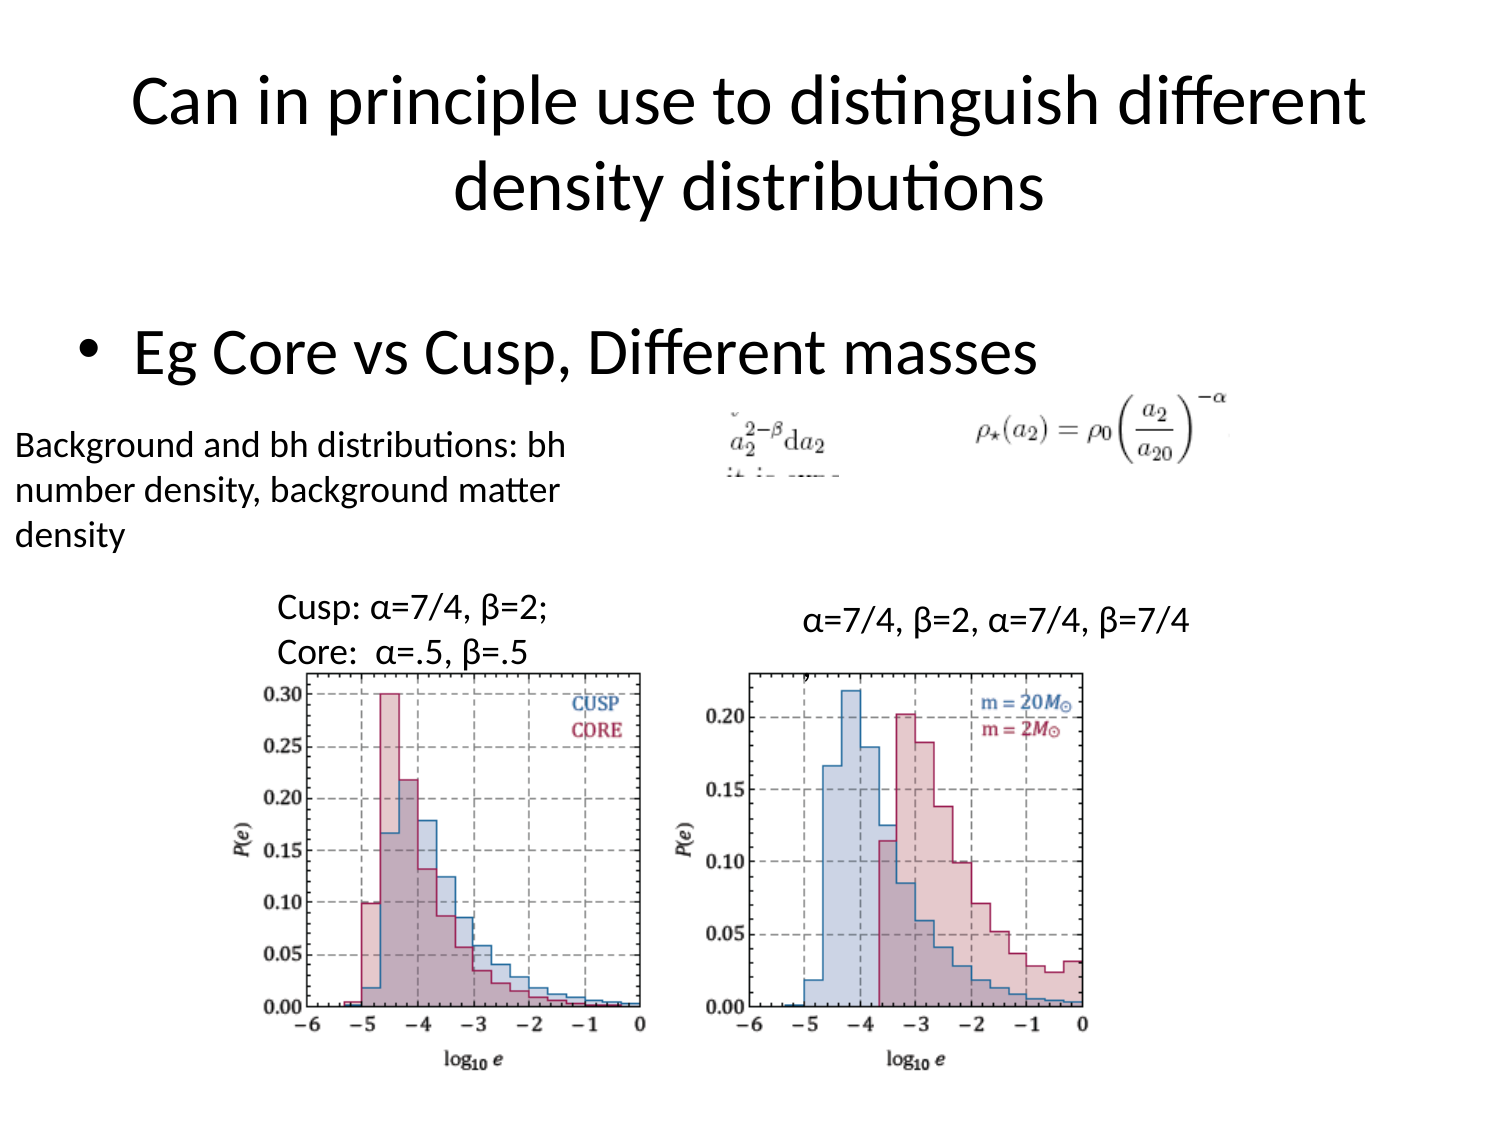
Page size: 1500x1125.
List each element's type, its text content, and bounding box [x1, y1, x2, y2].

picture [962, 387, 1230, 476]
text_box α=7/4, β=2, α=7/4, β=7/4 , [787, 587, 1238, 693]
text_box Background and bh distributions: bh number density, background matter density [0, 412, 688, 563]
picture [199, 634, 1118, 1125]
picture [724, 412, 840, 477]
title Can in principle use to distinguish different density distributions [75, 45, 1425, 233]
text_box Cusp: α=7/4, β=2; Core: α=.5, β=.5 [262, 574, 688, 632]
list Eg Core vs Cusp, Different masses [62, 299, 1413, 413]
